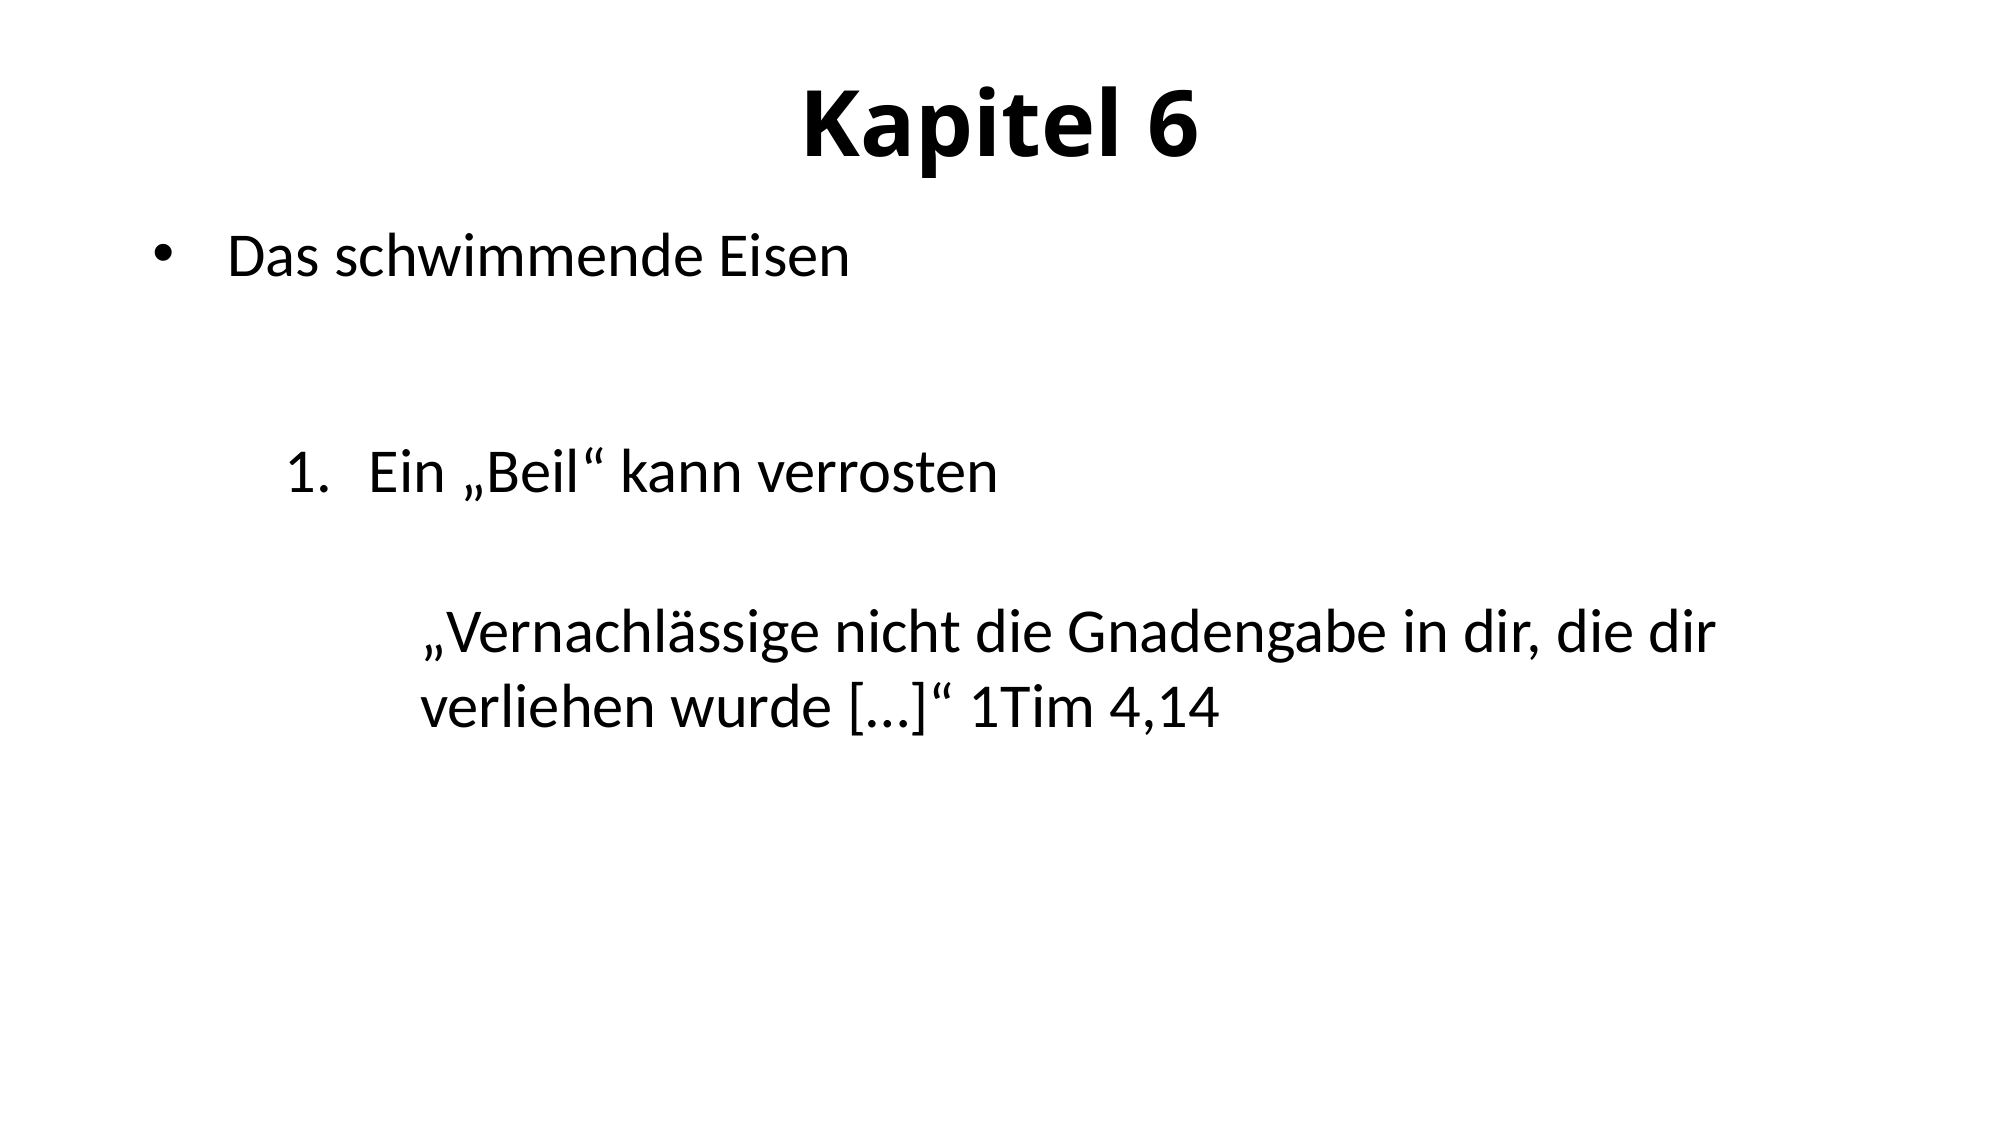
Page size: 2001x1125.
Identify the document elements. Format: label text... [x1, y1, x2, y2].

title Kapitel 6 [137, 59, 1863, 194]
text_box Das schwimmende Eisen [137, 214, 1949, 297]
text_box Ein „Beil“ kann verrosten [269, 431, 1342, 582]
text_box „Vernachlässige nicht die Gnadengabe in dir, die dir verliehen wurde […]“ 1Tim 4,14 [405, 583, 1949, 748]
